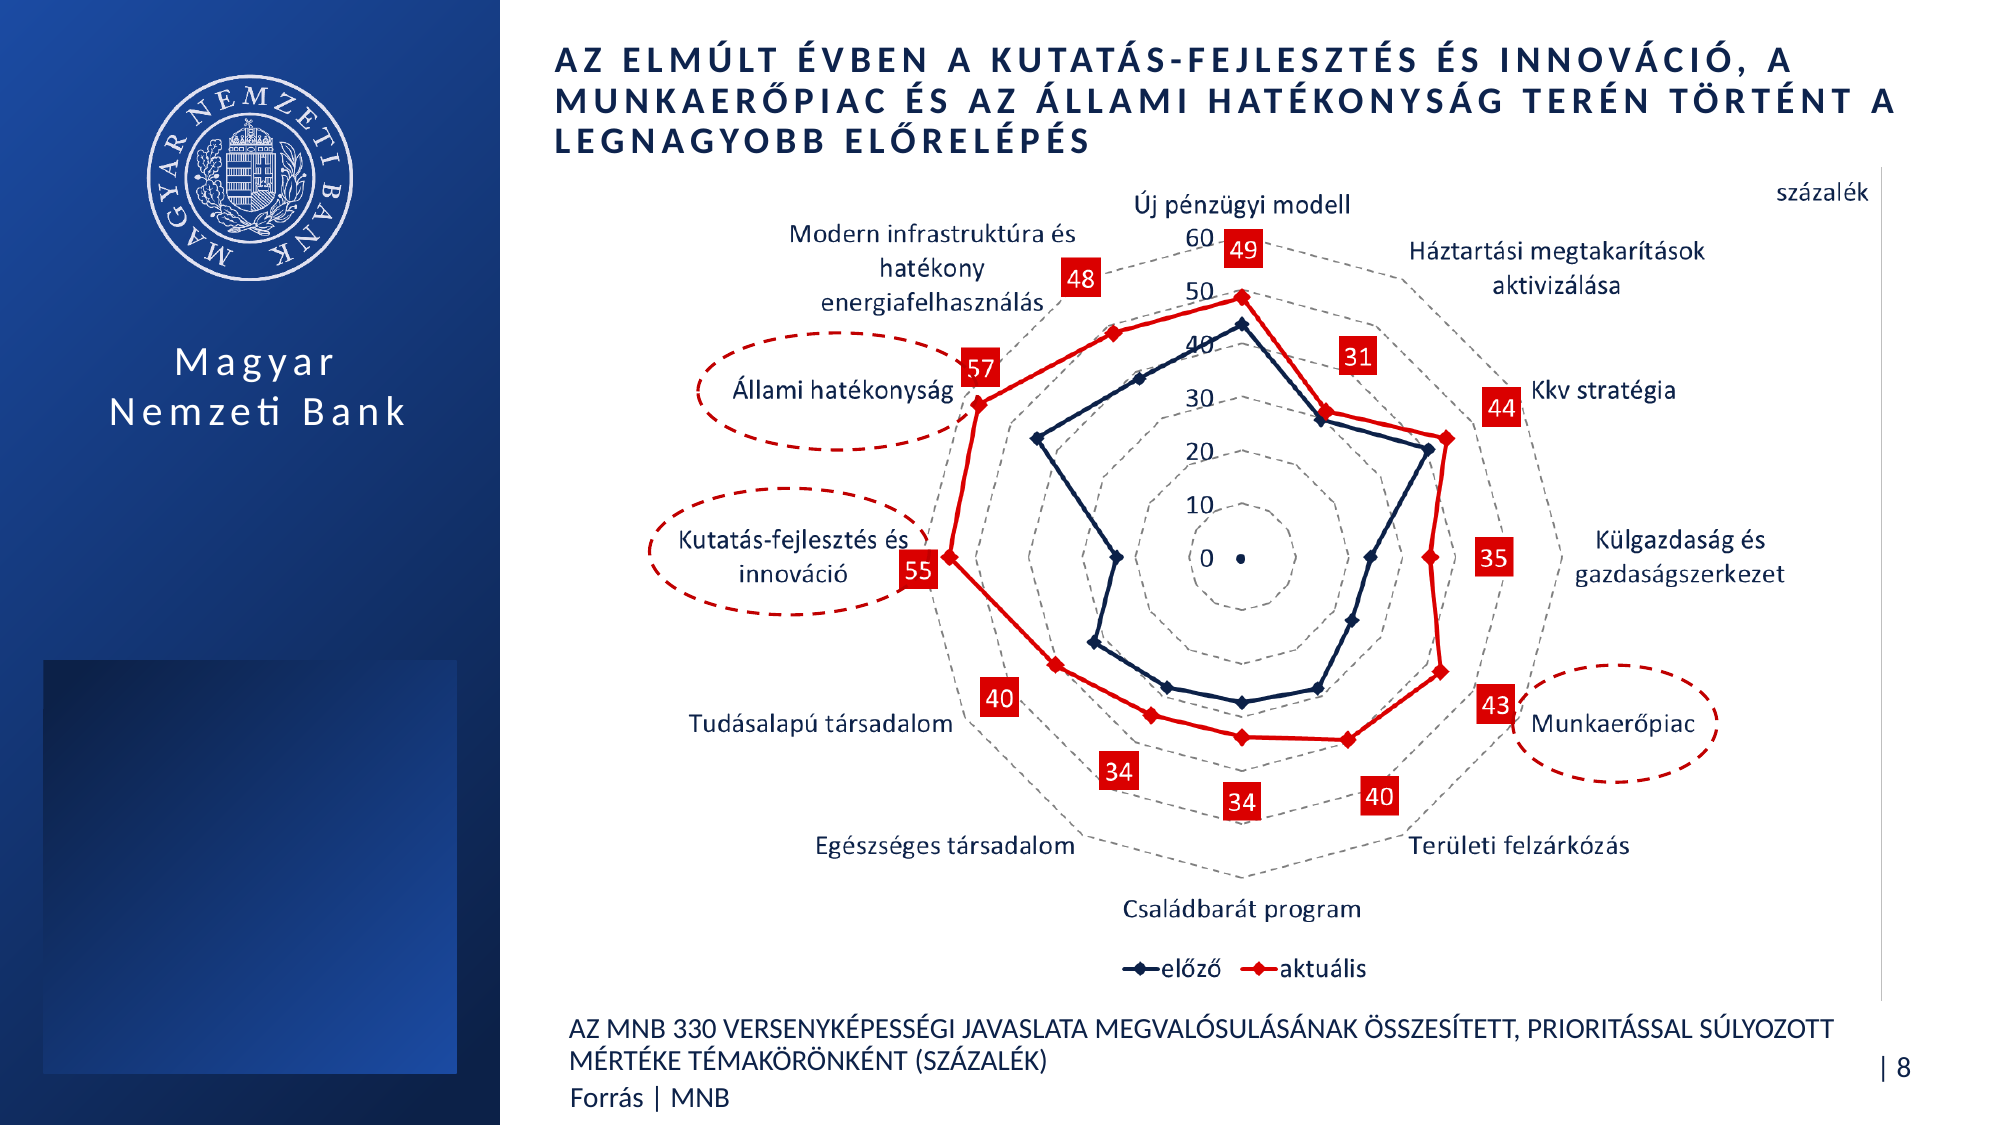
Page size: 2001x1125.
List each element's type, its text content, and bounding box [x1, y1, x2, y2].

picture [602, 167, 1882, 1001]
title Az elmúlt évben a kutatás-fejlesztés és innováció, a munkaerőpiac és az állami hatékonyság terén történt a legnagyobb előrelépés [542, 34, 2000, 168]
list Forrás | MNB [555, 1091, 1815, 1117]
list AZ MNB 330 VERSENYKÉPESSÉGI JAVASLATA MEGVALÓSULÁSÁNAK ÖSSZESÍTETT, PRIORITÁSSAL SÚLYOZOTT MÉRTÉKE TÉMAKÖRÖNKÉNT (SZÁZALÉK) [553, 999, 1931, 1091]
